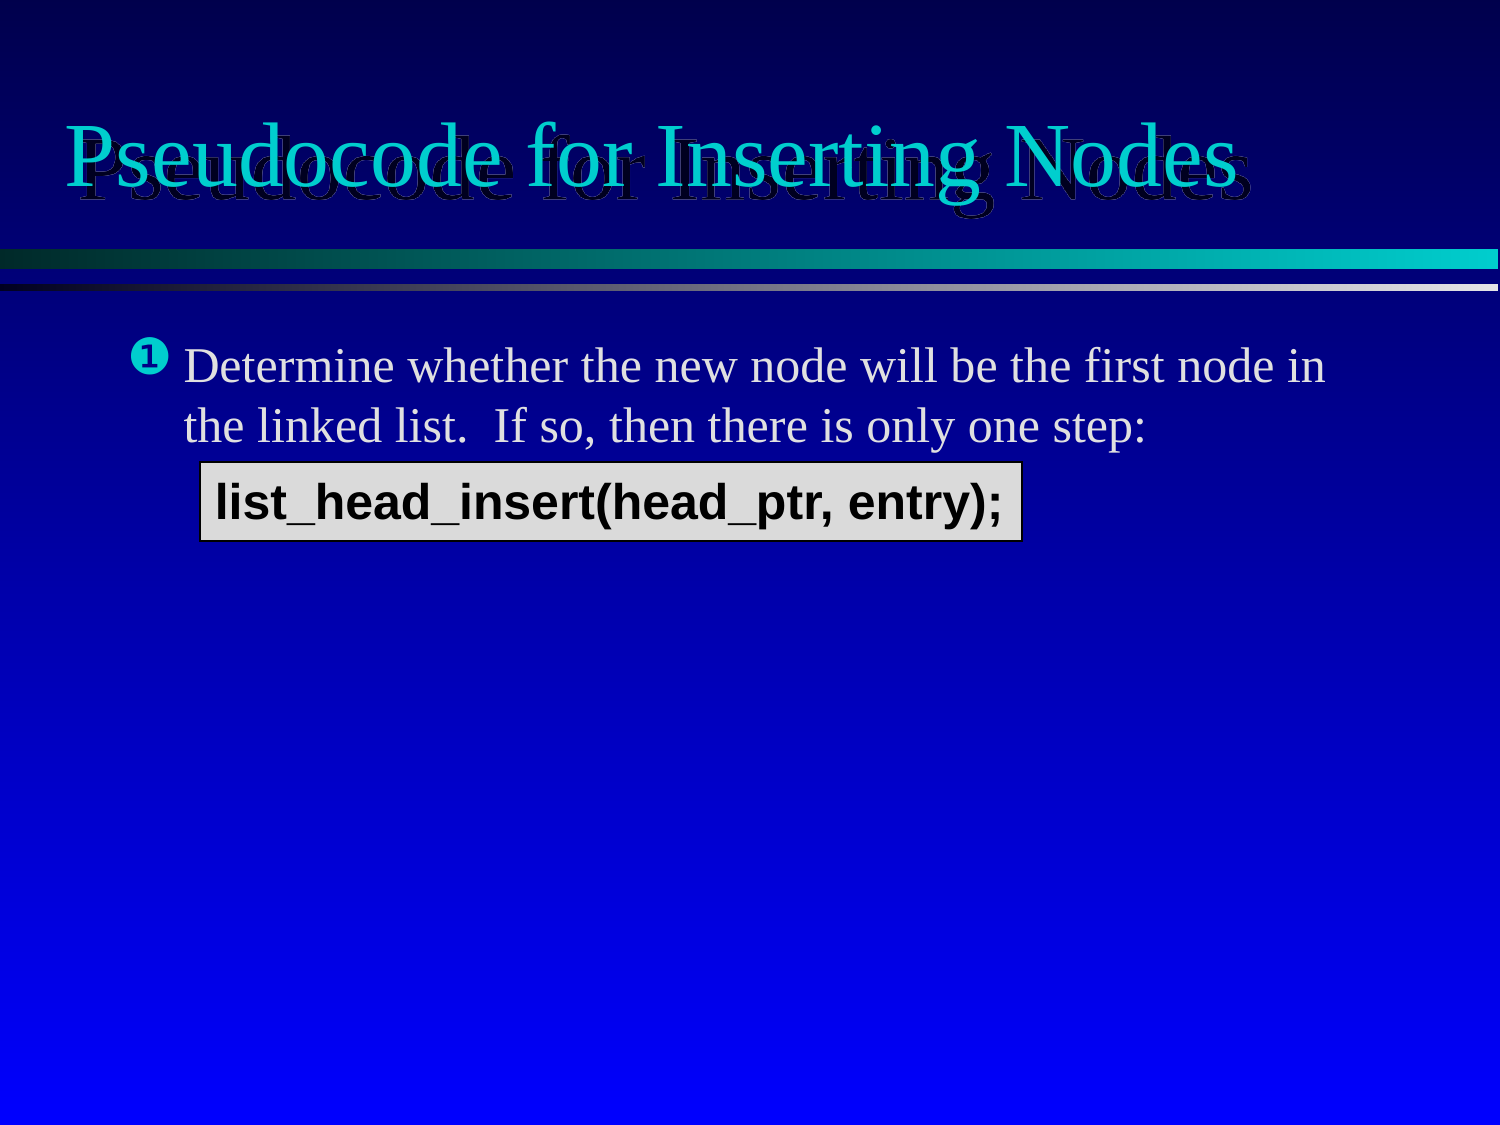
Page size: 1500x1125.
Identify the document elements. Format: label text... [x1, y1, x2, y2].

title Pseudocode for Inserting Nodes [49, 55, 1326, 245]
text_box [104, 302, 1338, 458]
list Determine whether the new node will be the first node in the linked list. If so, then there is only one step: [111, 324, 1393, 451]
text_box list_head_insert(head_ptr, entry); [200, 462, 1022, 542]
